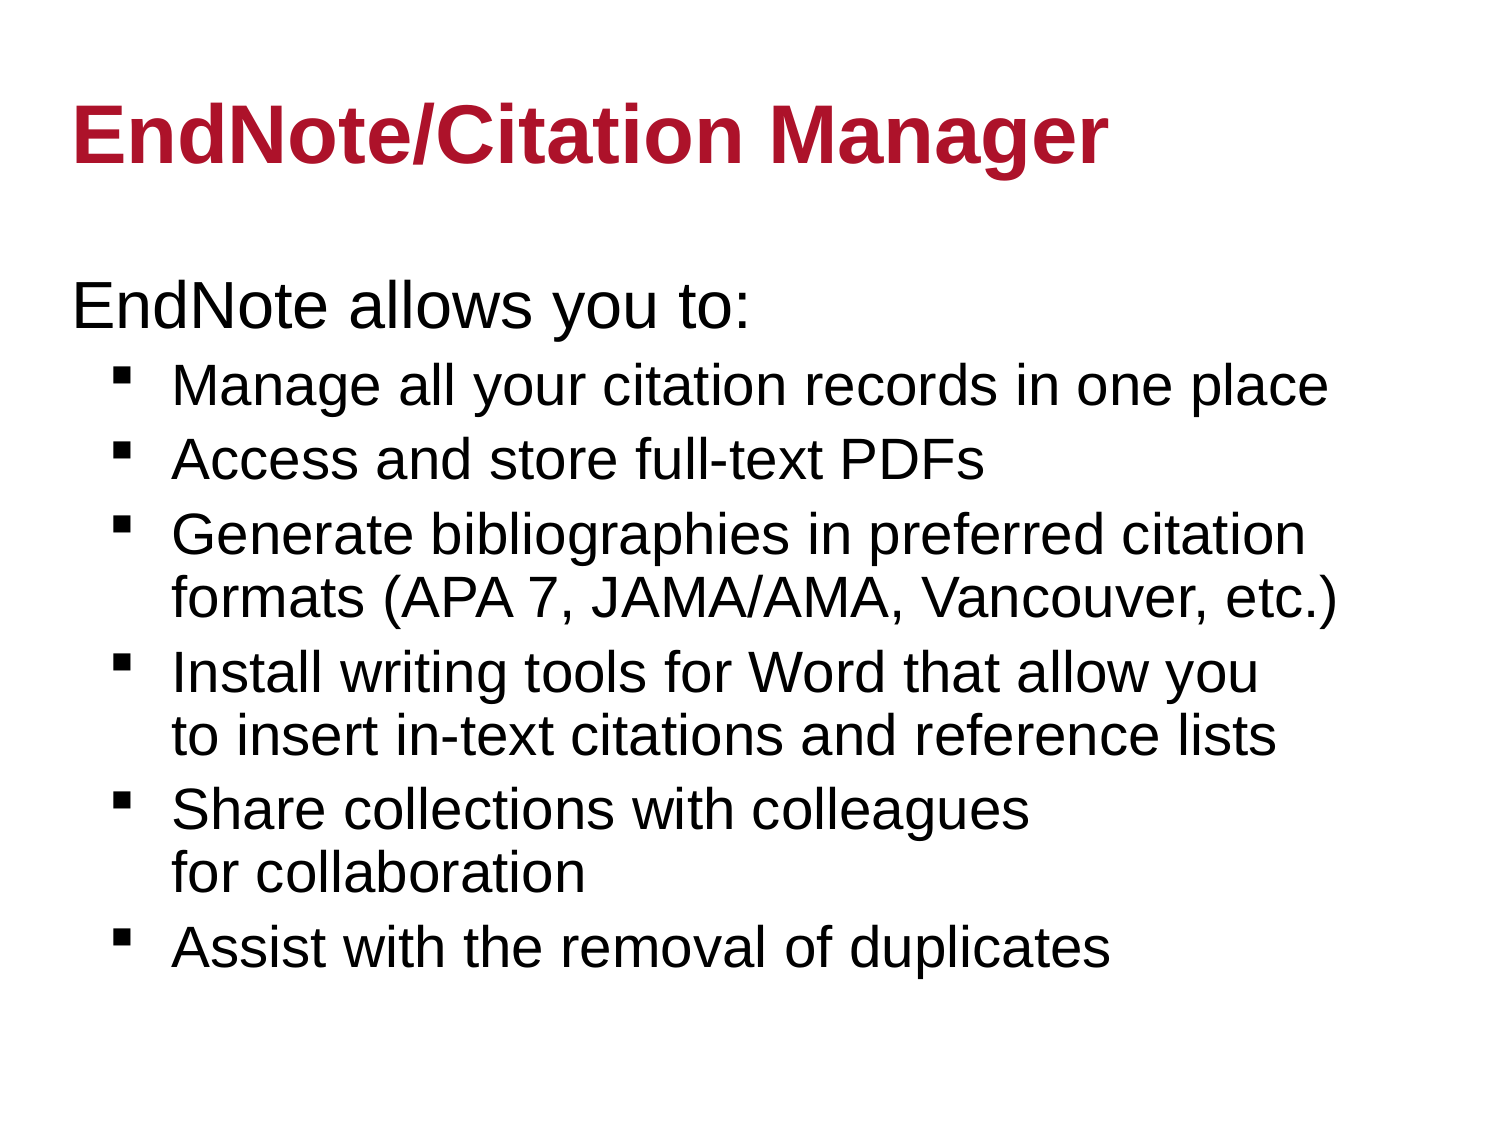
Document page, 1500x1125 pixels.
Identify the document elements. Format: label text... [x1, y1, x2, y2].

list EndNote allows you to:​ Manage all your citation records in one place​ Access and store full-text PDFs​ Generate bibliographies in preferred citation formats​ (APA 7, JAMA/AMA, Vancouver, etc.) Install writing tools for Word that allow you to insert in-text citations and reference lists​ Share collections with colleagues for collaboration​ Assist with the removal of duplicates [56, 263, 1444, 1077]
title EndNote/Citation Manager [56, 35, 1444, 238]
